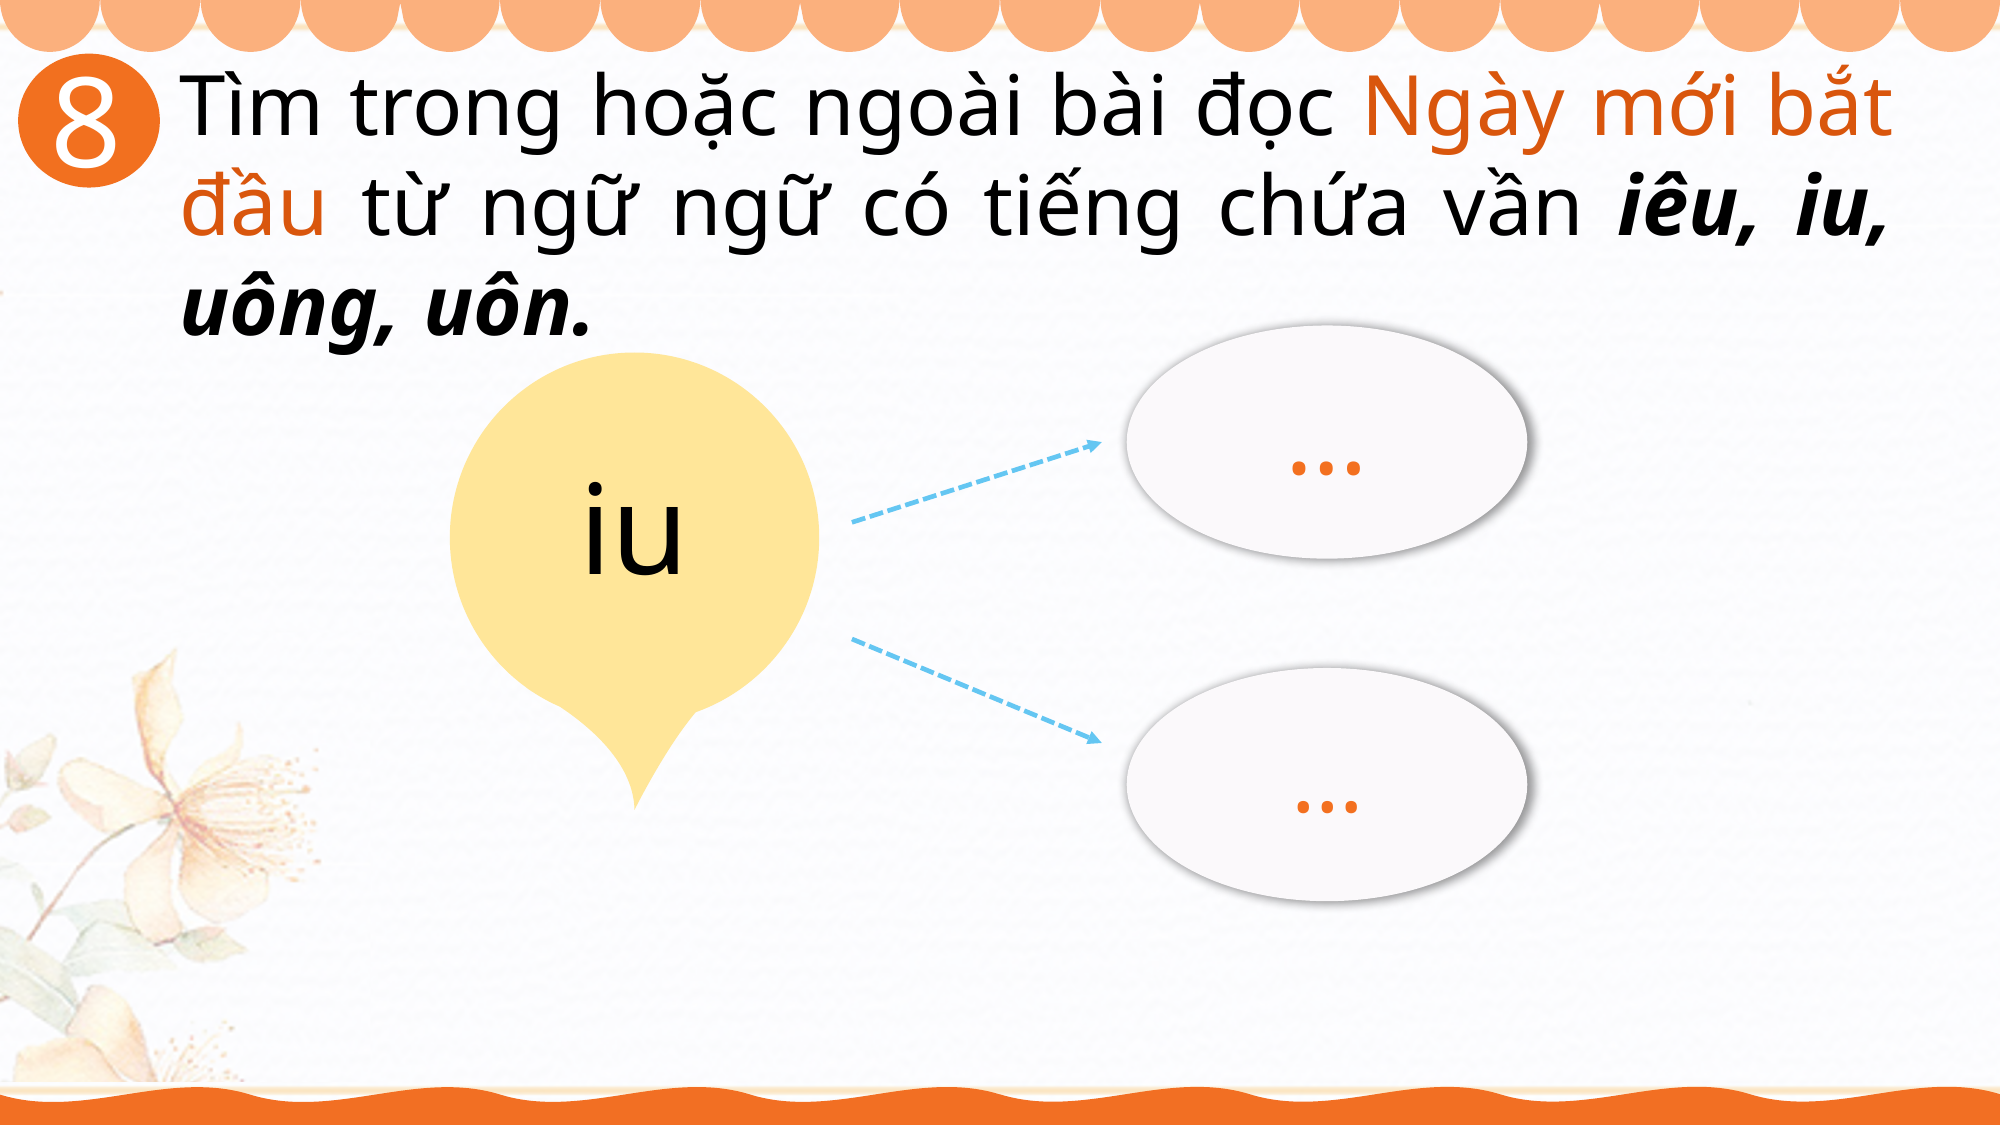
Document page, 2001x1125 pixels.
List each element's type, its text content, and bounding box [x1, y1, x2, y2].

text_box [851, 442, 1102, 523]
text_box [1126, 667, 1529, 902]
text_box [449, 352, 820, 810]
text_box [18, 34, 160, 202]
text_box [851, 638, 1102, 743]
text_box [1126, 325, 1528, 559]
text_box Tìm trong hoặc ngoài bài đọc Ngày mới bắt đầu từ ngữ ngữ có tiếng chứa vần iêu, iu, uông, uôn. [164, 45, 1909, 360]
